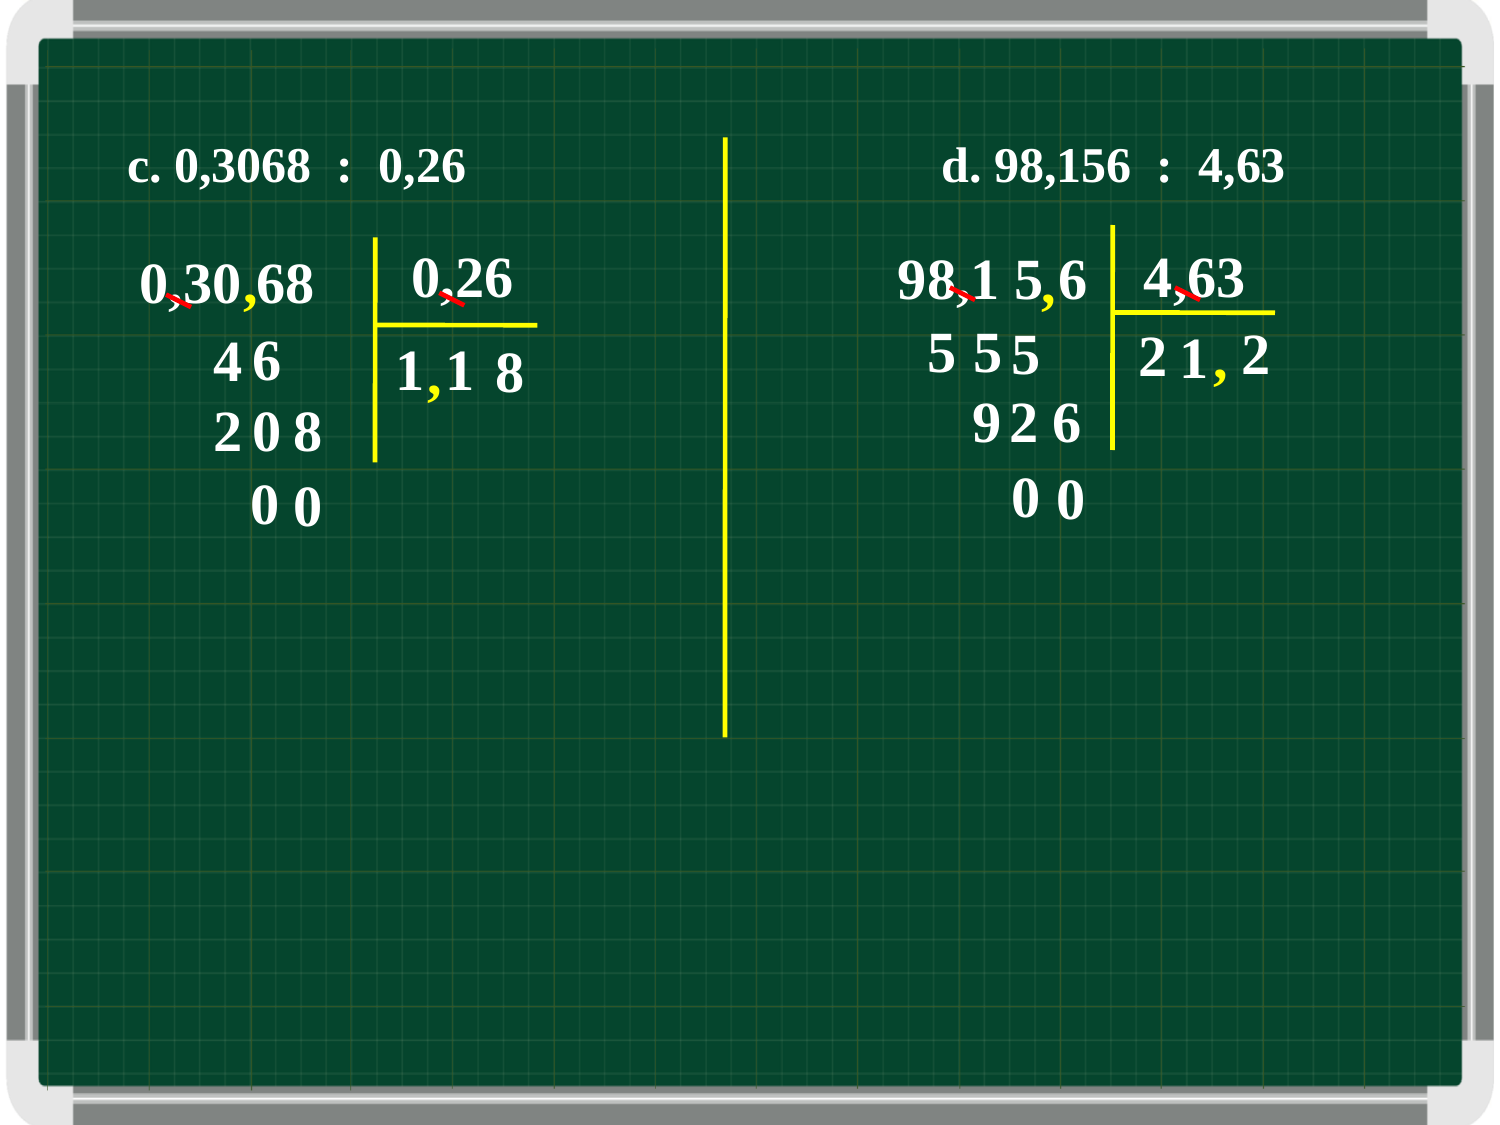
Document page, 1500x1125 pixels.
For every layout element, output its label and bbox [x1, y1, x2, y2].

text_box [1174, 287, 1201, 301]
text_box [949, 287, 976, 301]
text_box [165, 294, 192, 308]
picture [0, 0, 1500, 1125]
text_box [439, 292, 465, 306]
